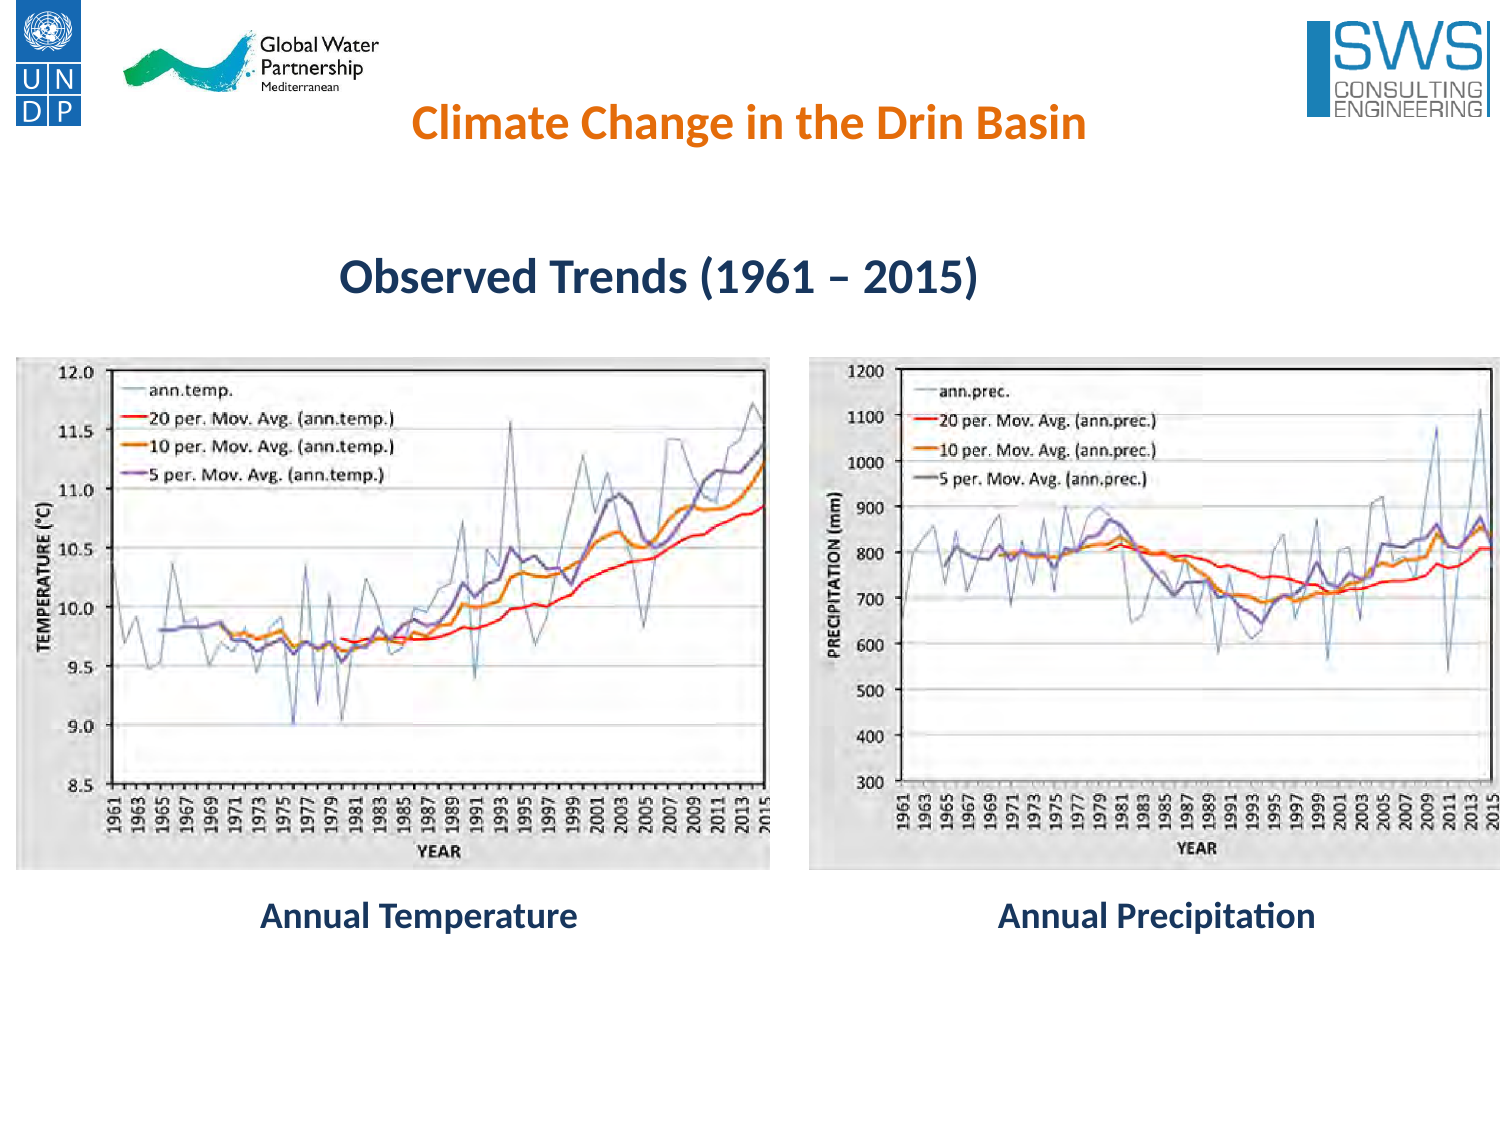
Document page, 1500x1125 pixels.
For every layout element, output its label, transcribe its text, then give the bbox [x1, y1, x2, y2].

picture [16, 0, 81, 126]
picture [1306, 21, 1490, 118]
text_box Climate Change in the Drin Basin [126, 21, 1373, 157]
text_box Annual Temperature [158, 883, 680, 944]
picture [808, 357, 1500, 870]
picture [123, 30, 379, 92]
picture [16, 357, 770, 870]
text_box Observed Trends (1961 – 2015) [324, 235, 1252, 311]
text_box Annual Precipitation [983, 884, 1342, 944]
